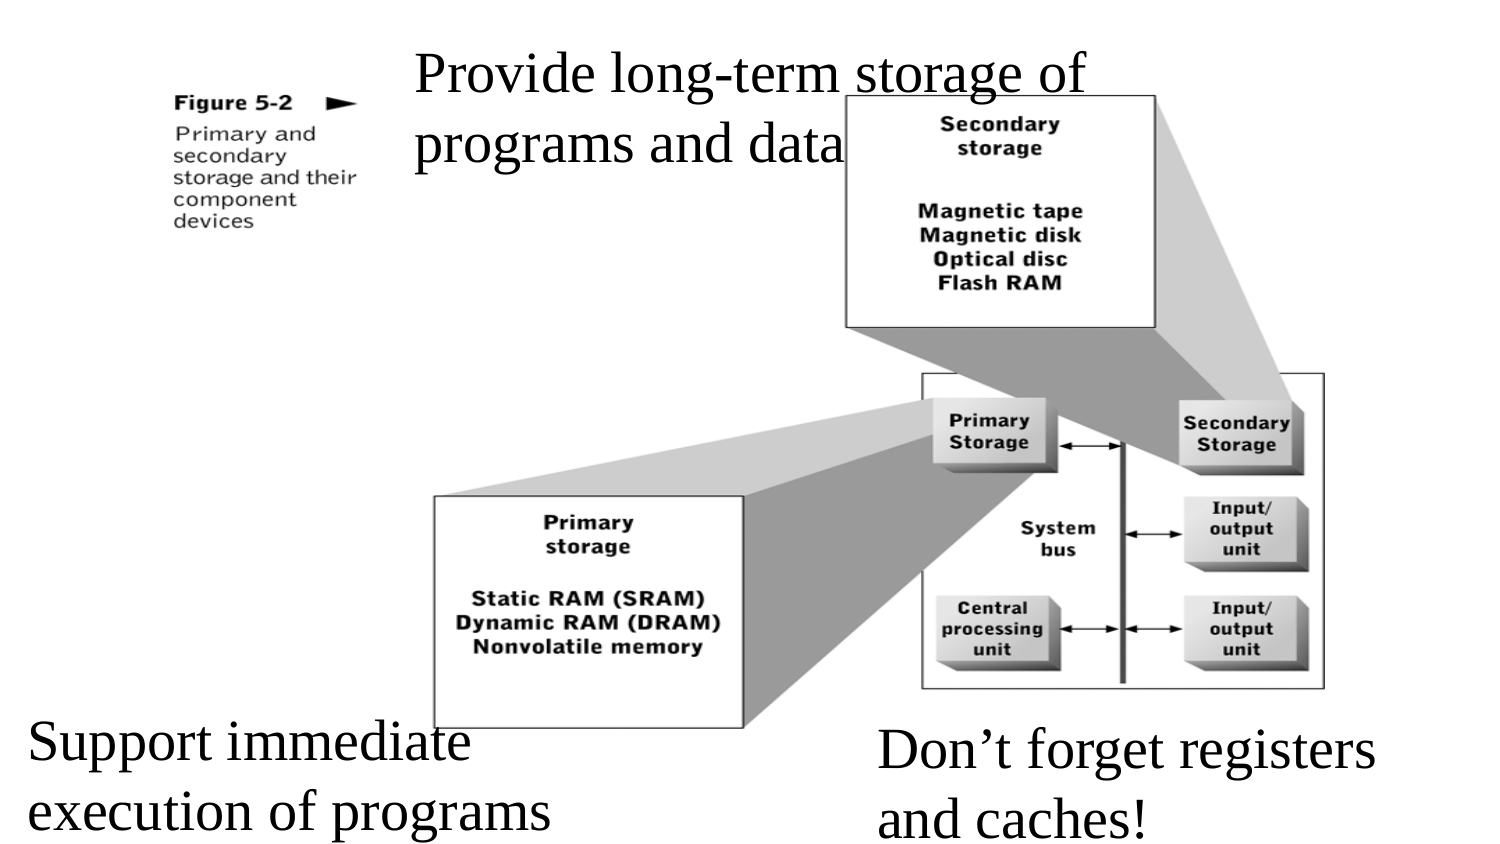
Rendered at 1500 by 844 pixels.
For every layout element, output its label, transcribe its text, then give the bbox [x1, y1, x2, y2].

text_box Support immediate execution of programs [12, 694, 625, 844]
text_box Don’t forget registers and caches! [862, 703, 1438, 844]
text_box Provide long-term storage of programs and data [399, 26, 1300, 92]
picture [174, 93, 1326, 729]
